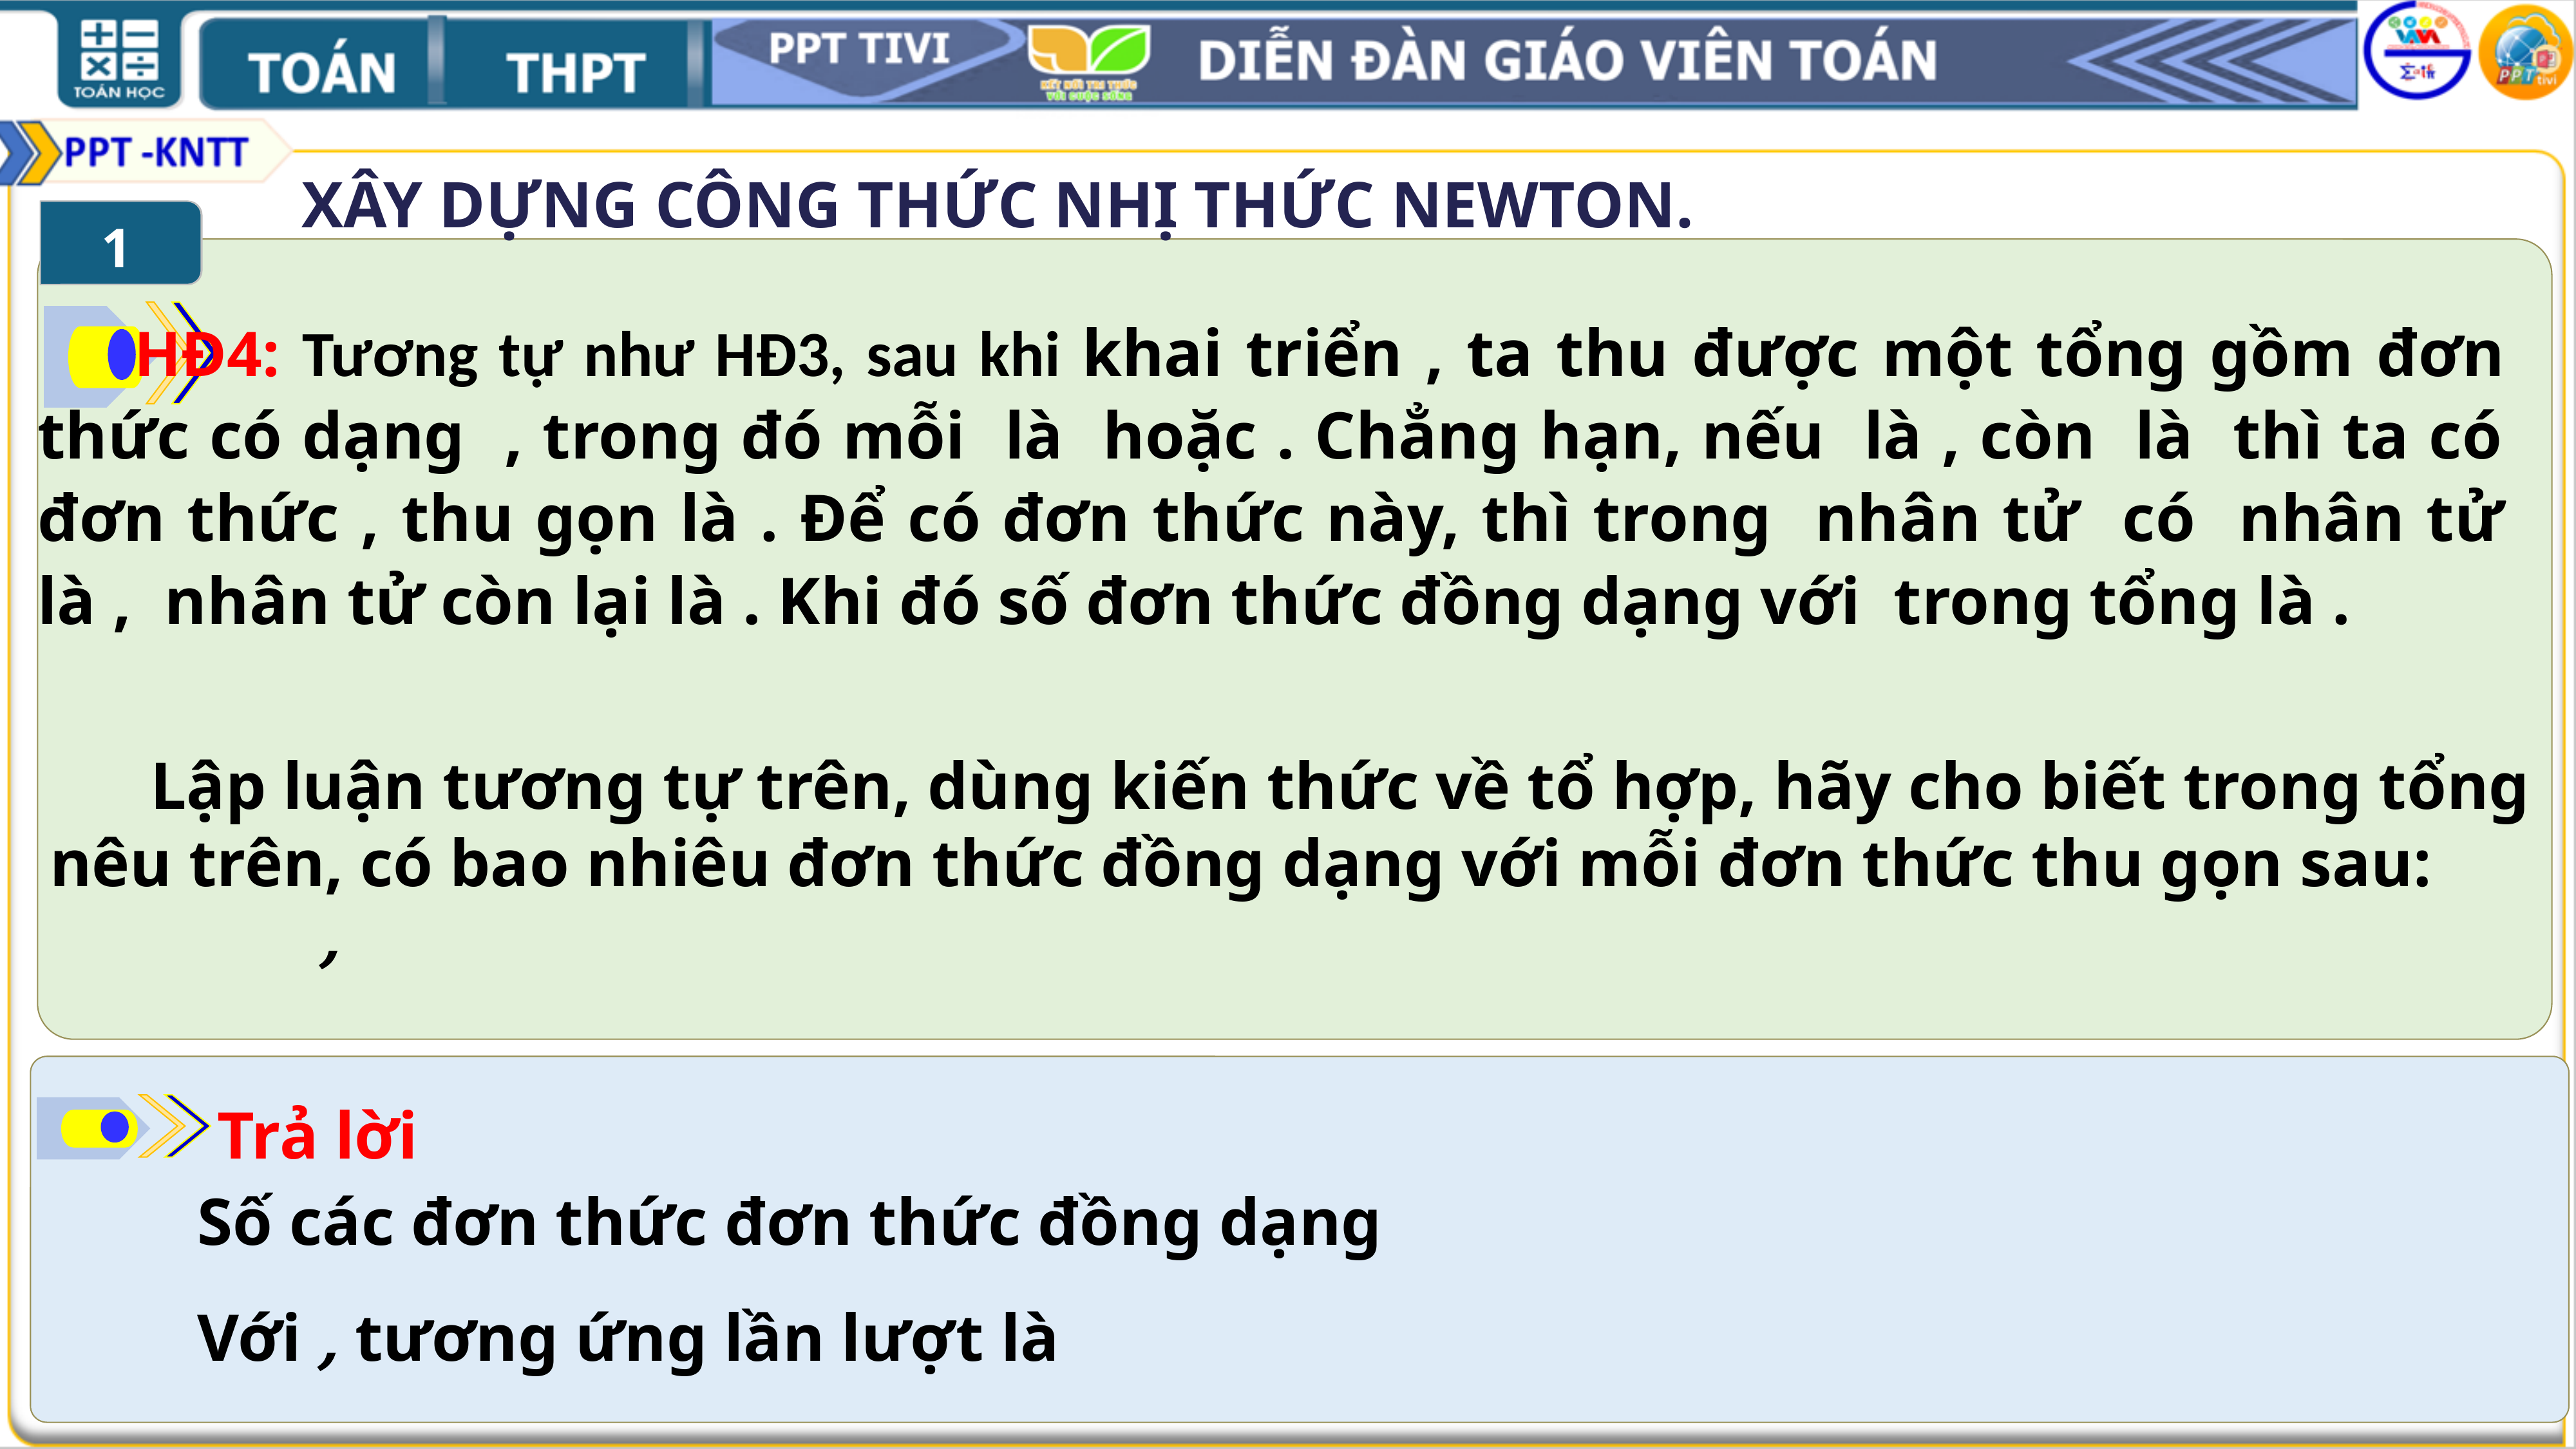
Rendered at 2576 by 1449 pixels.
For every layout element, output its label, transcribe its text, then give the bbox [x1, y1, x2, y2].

picture [0, 0, 2576, 1449]
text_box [30, 1056, 2569, 1423]
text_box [40, 160, 2576, 323]
text_box Trả lời [208, 1051, 681, 1056]
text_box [37, 239, 2552, 1039]
